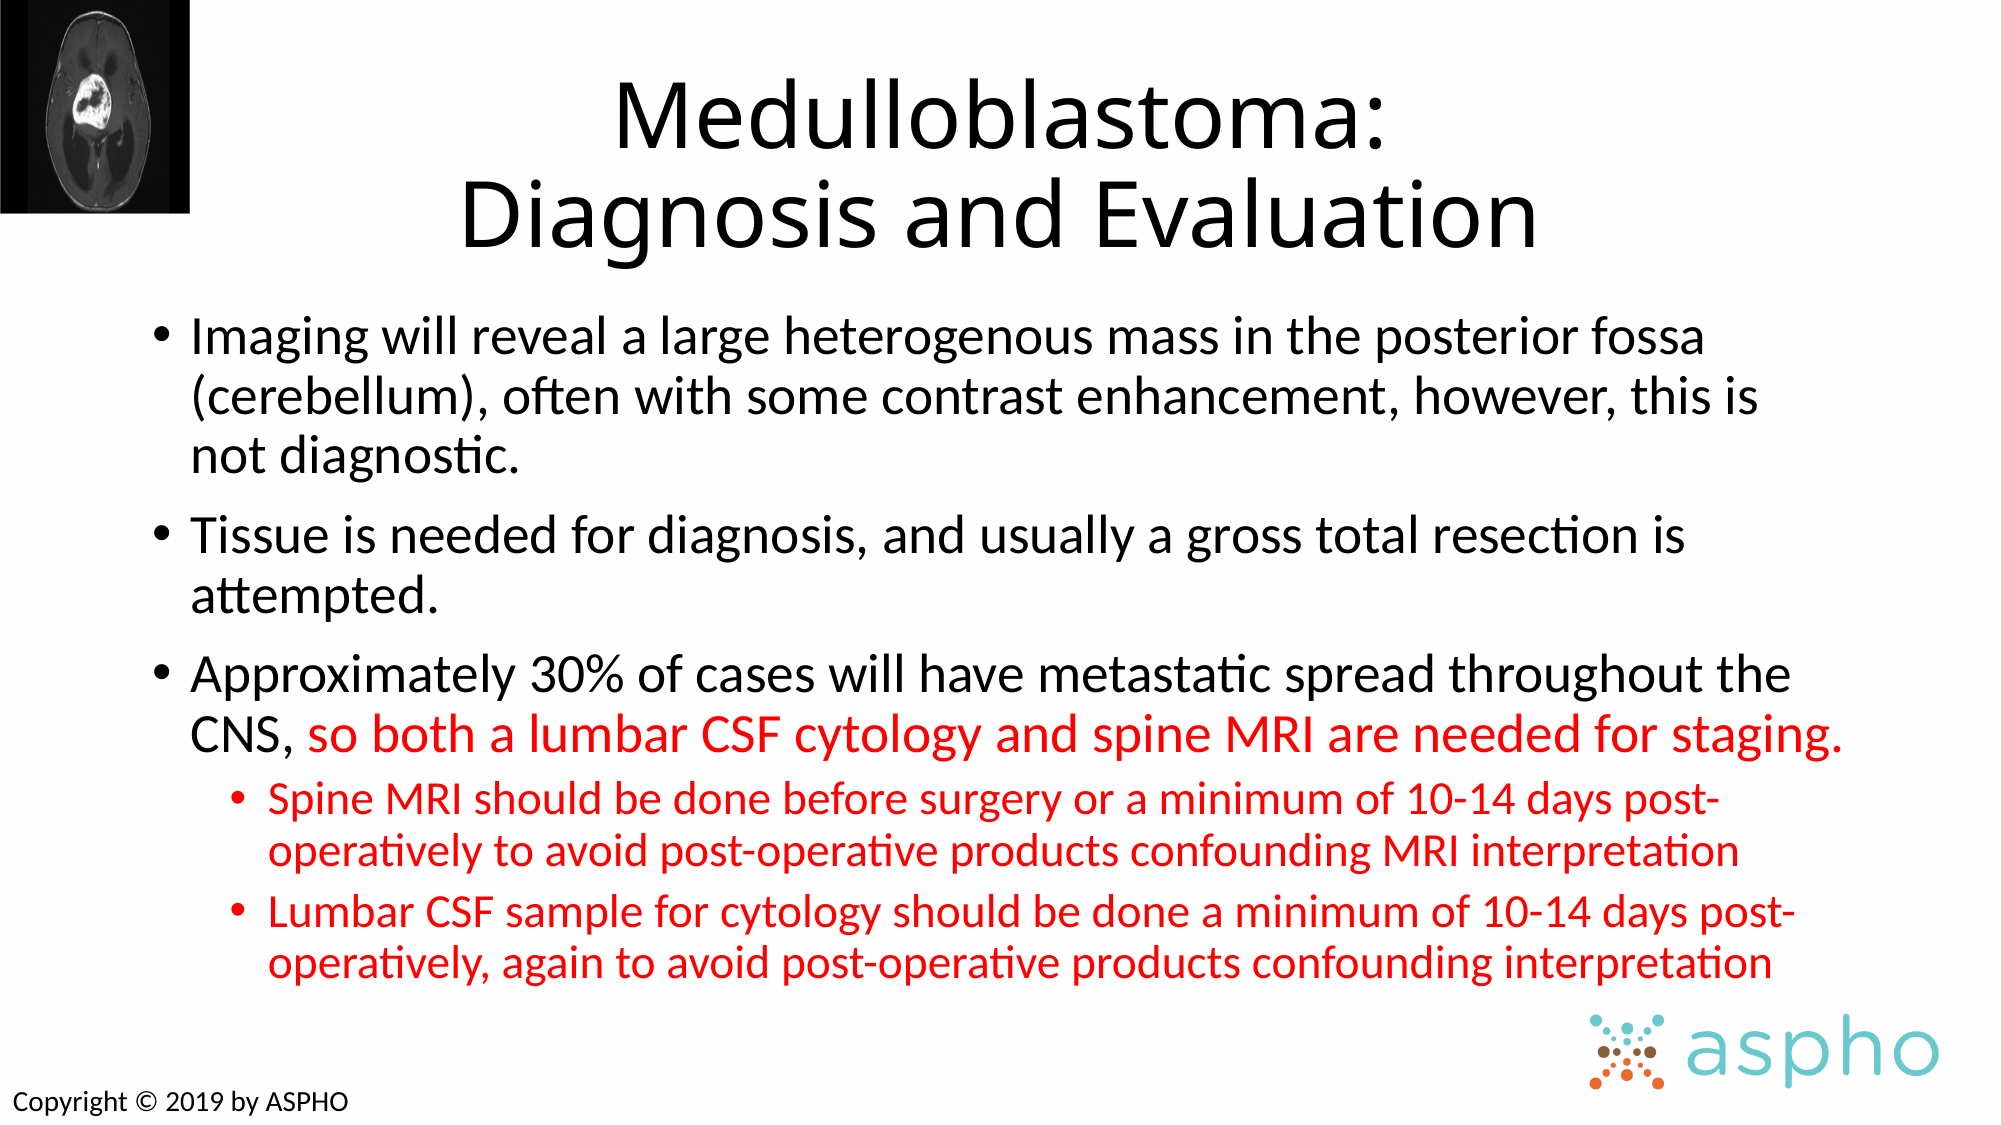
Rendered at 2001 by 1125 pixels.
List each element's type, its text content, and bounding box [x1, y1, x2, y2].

title Medulloblastoma: Diagnosis and Evaluation [137, 59, 1863, 278]
picture [0, 0, 2001, 1125]
list Imaging will reveal a large heterogenous mass in the posterior fossa (cerebellum), often with some contrast enhancement, however, this is not diagnostic. Tissue is needed for diagnosis, and usually a gross total resection is attempted. Approximately 30% of cases will have metastatic spread throughout the CNS, so both a lumbar CSF cytology and spine MRI are needed for staging. Spine MRI should be done before surgery or a minimum of 10-14 days post-operatively to avoid post-operative products confounding MRI interpretation Lumbar CSF sample for cytology should be done a minimum of 10-14 days post-operatively, again to avoid post-operative products confounding interpretation [137, 299, 1863, 1014]
text_box Copyright © 2019 by ASPHO [0, 1074, 370, 1125]
